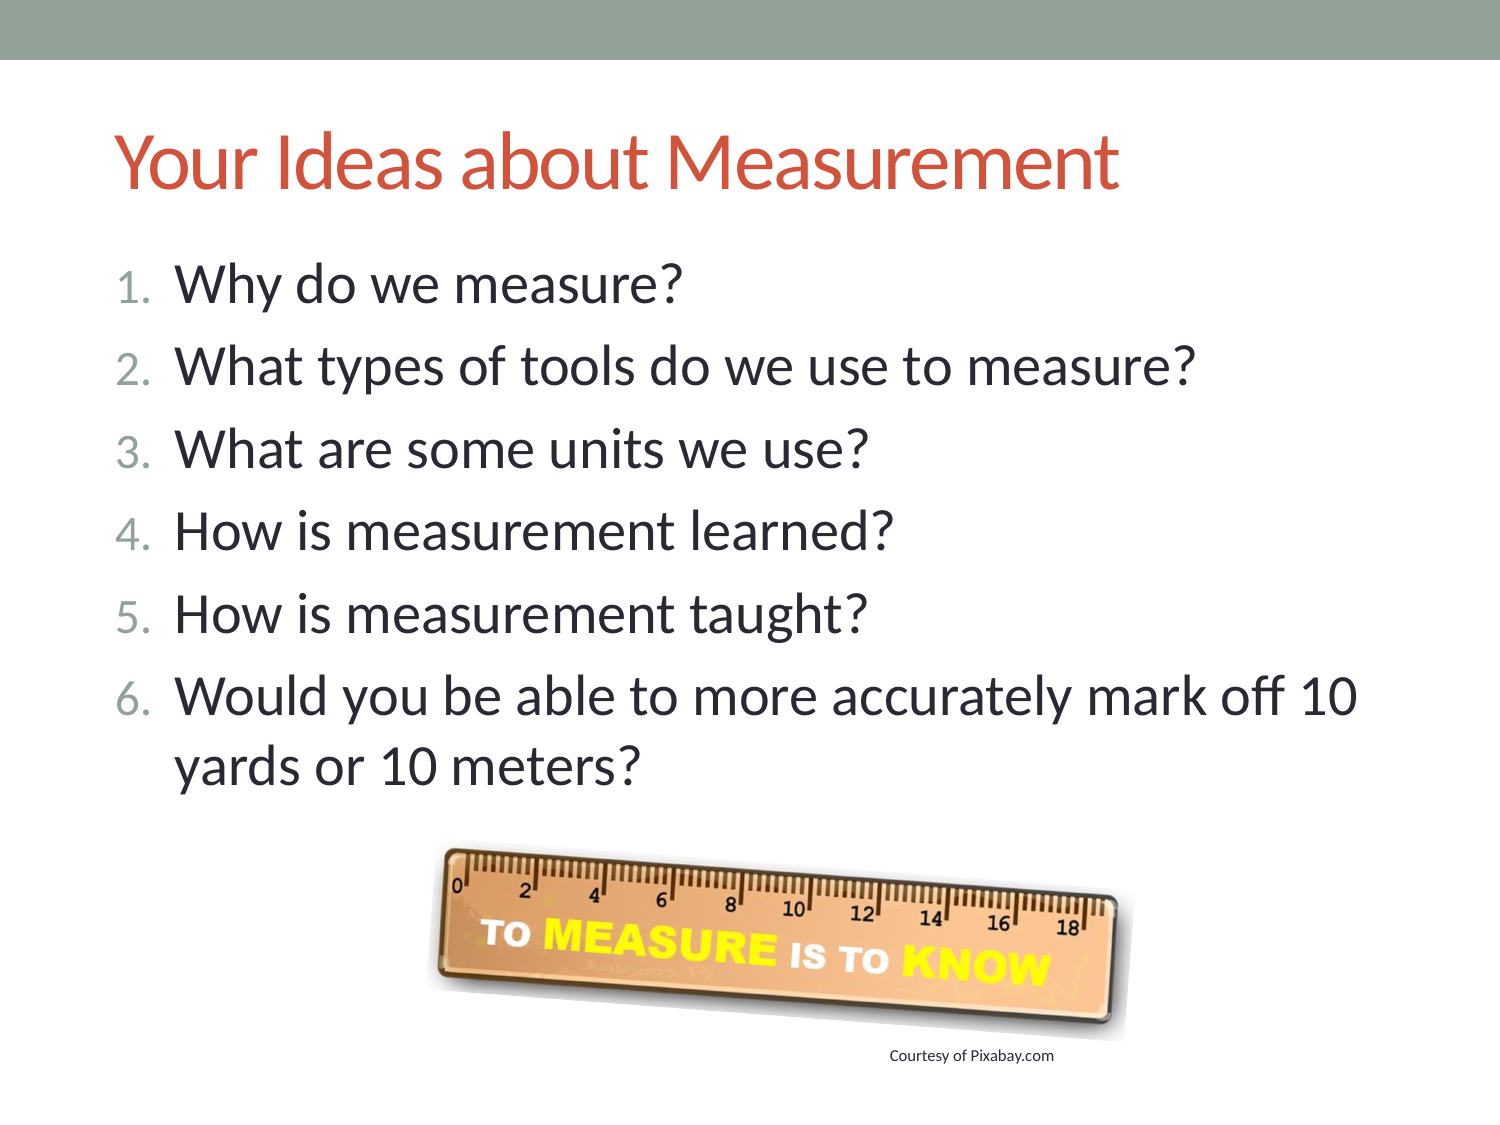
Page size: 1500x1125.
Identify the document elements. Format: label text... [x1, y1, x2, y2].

text_box Courtesy of Pixabay.com [875, 1037, 1138, 1073]
list Why do we measure? What types of tools do we use to measure? What are some units we use? How is measurement learned? How is measurement taught? Would you be able to more accurately mark off 10 yards or 10 meters? [99, 237, 1425, 1038]
picture [426, 838, 1134, 1037]
title Your Ideas about Measurement [99, 75, 1425, 237]
